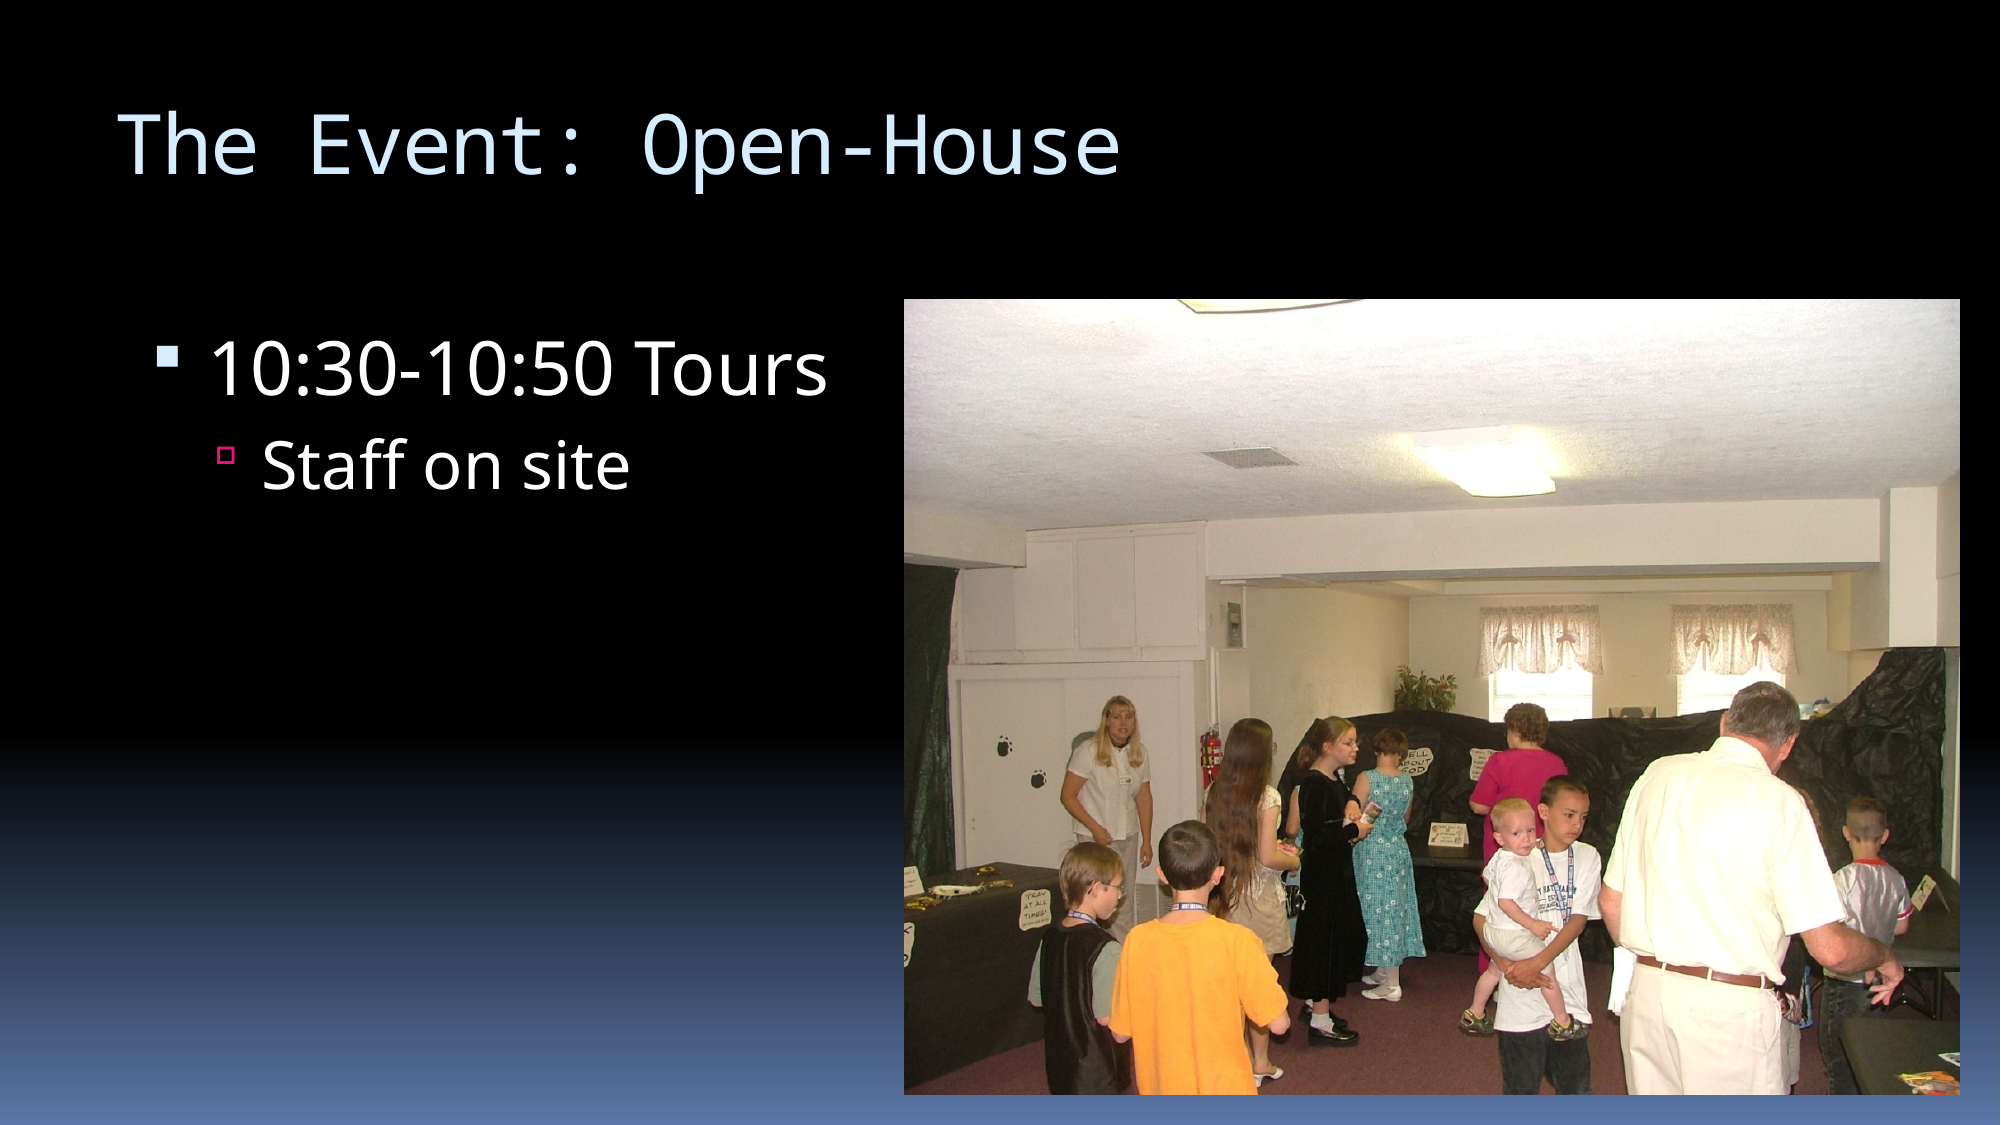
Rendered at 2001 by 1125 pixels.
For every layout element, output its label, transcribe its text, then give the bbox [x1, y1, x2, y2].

title The Event: Open-House [99, 83, 1900, 234]
list 10:30-10:50 Tours Staff on site [125, 312, 875, 1055]
picture [904, 299, 1961, 1095]
